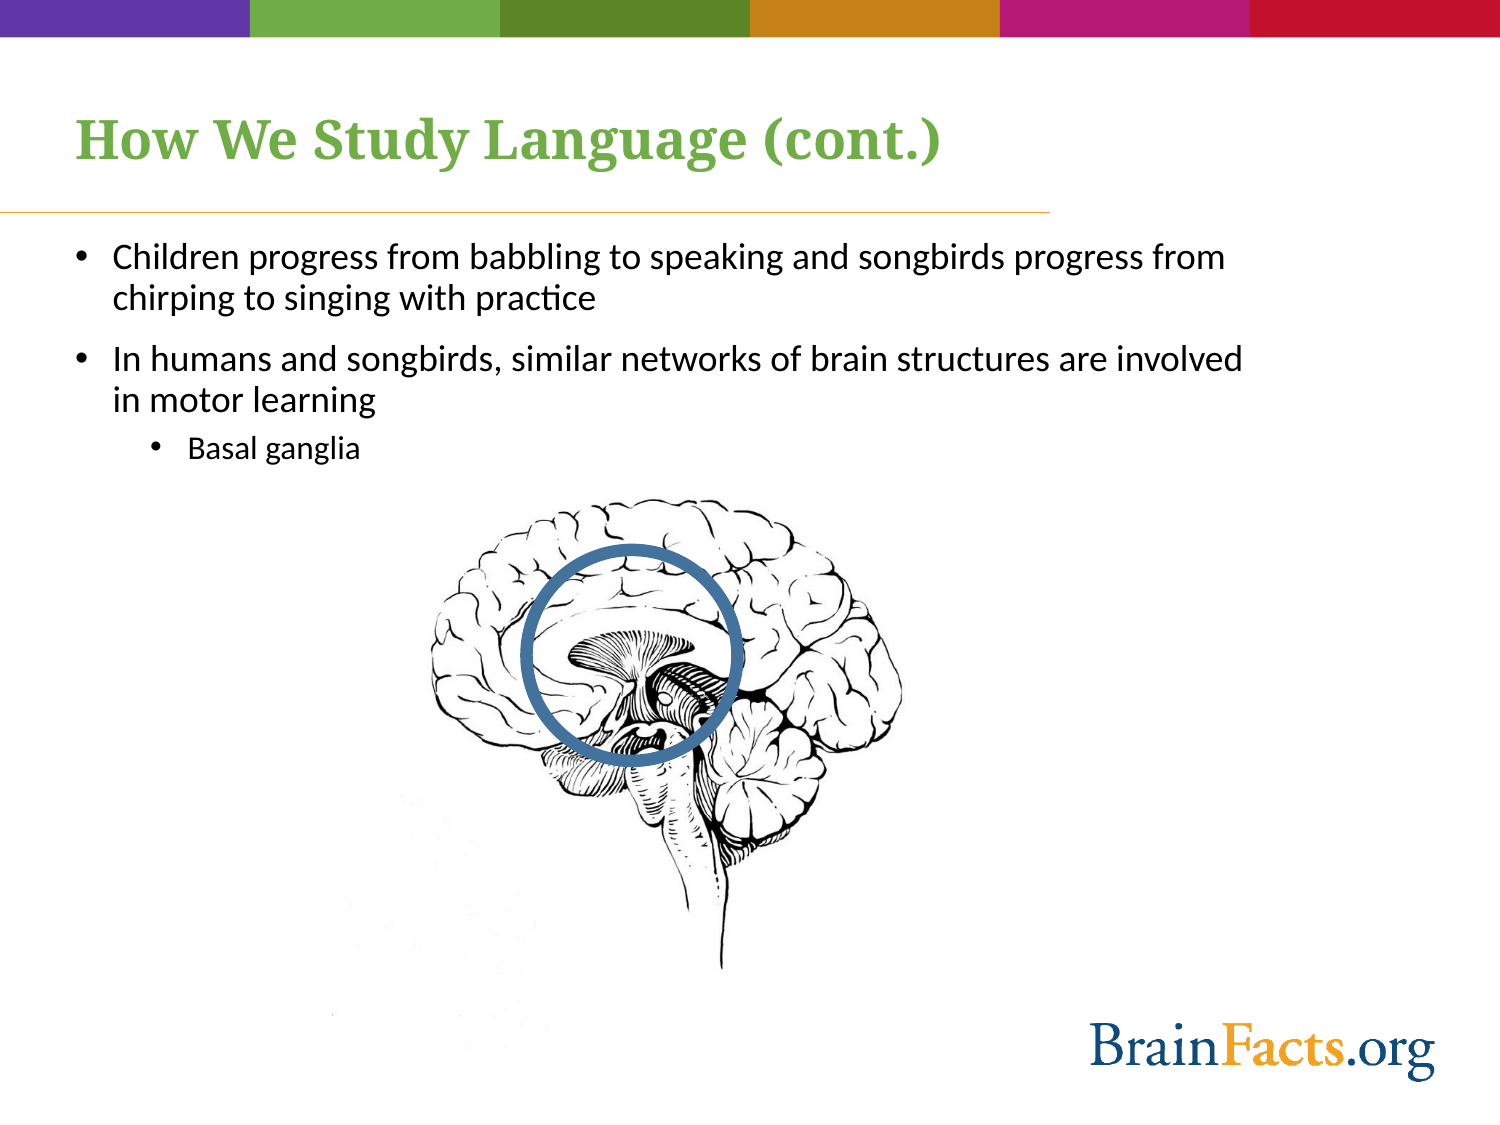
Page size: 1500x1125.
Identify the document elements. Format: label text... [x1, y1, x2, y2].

list Children progress from babbling to speaking and songbirds progress from chirping to singing with practice In humans and songbirds, similar networks of brain structures are involved in motor learning Basal ganglia [75, 237, 1246, 963]
title How We Study Language (cont.) [75, 112, 950, 188]
picture [1074, 1006, 1450, 1100]
picture [332, 432, 988, 1050]
